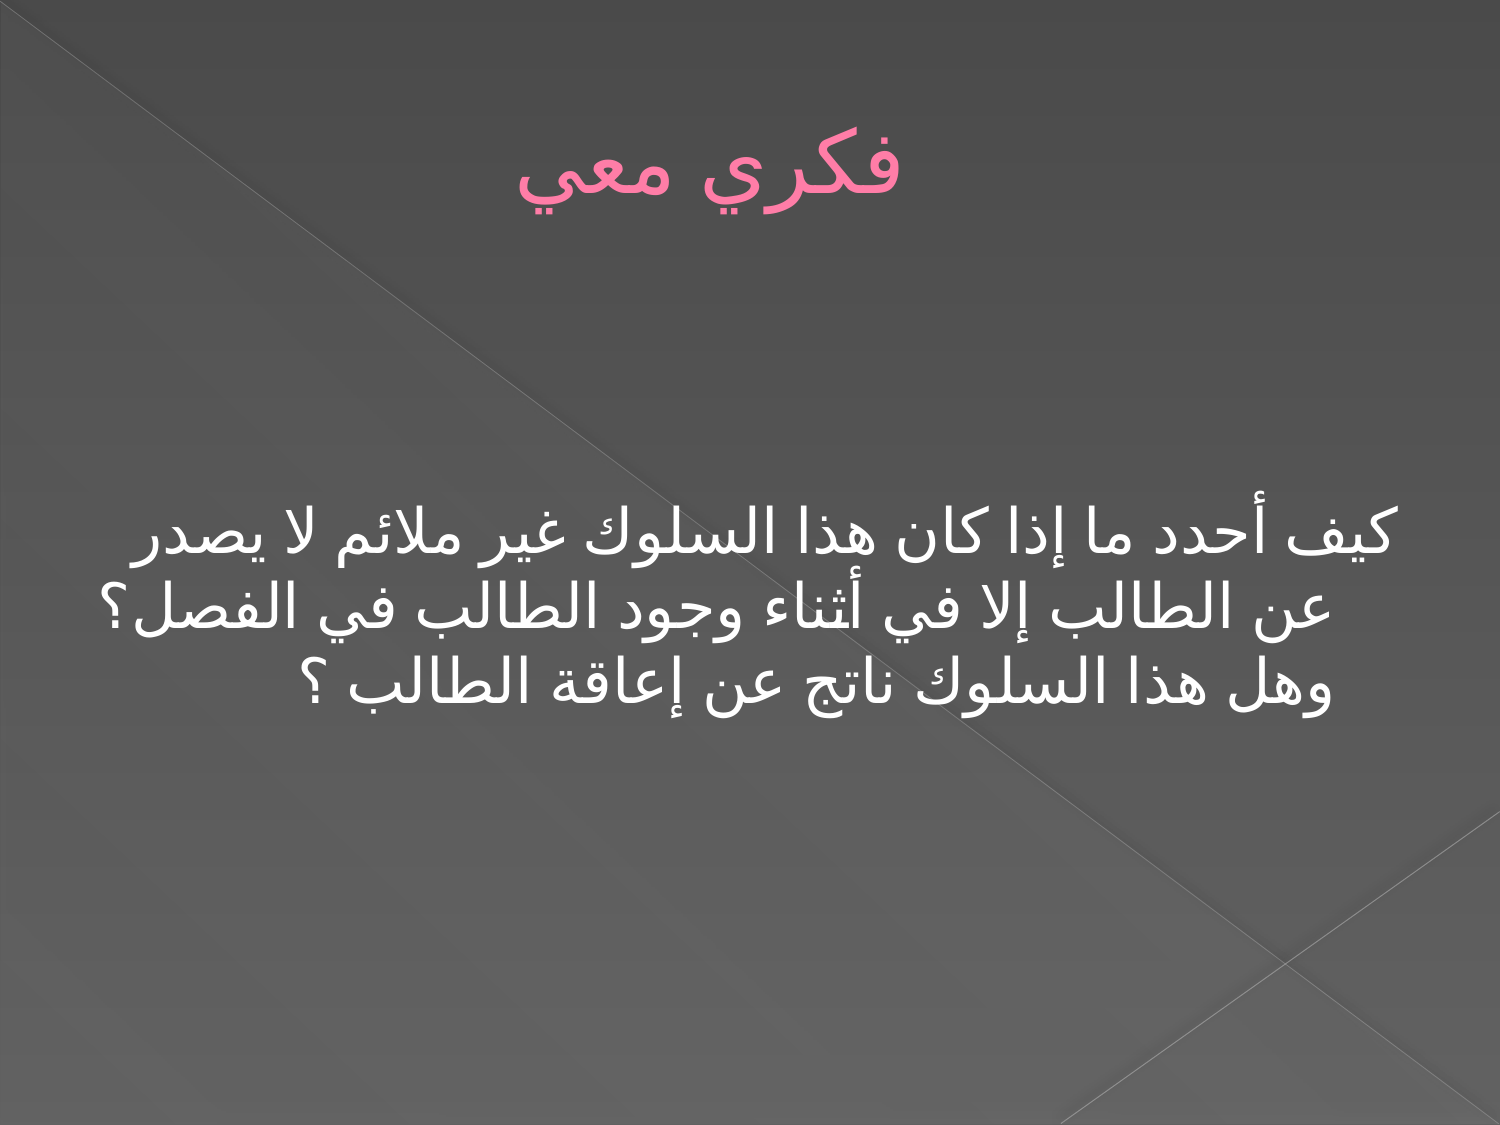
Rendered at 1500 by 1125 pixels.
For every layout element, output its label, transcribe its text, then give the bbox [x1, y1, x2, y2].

list كيف أحدد ما إذا كان هذا السلوك غير ملائم لا يصدر عن الطالب إلا في أثناء وجود الطالب في الفصل؟ وهل هذا السلوك ناتج عن إعاقة الطالب ؟ [75, 308, 1425, 1059]
title فكري معي [75, 43, 1425, 274]
